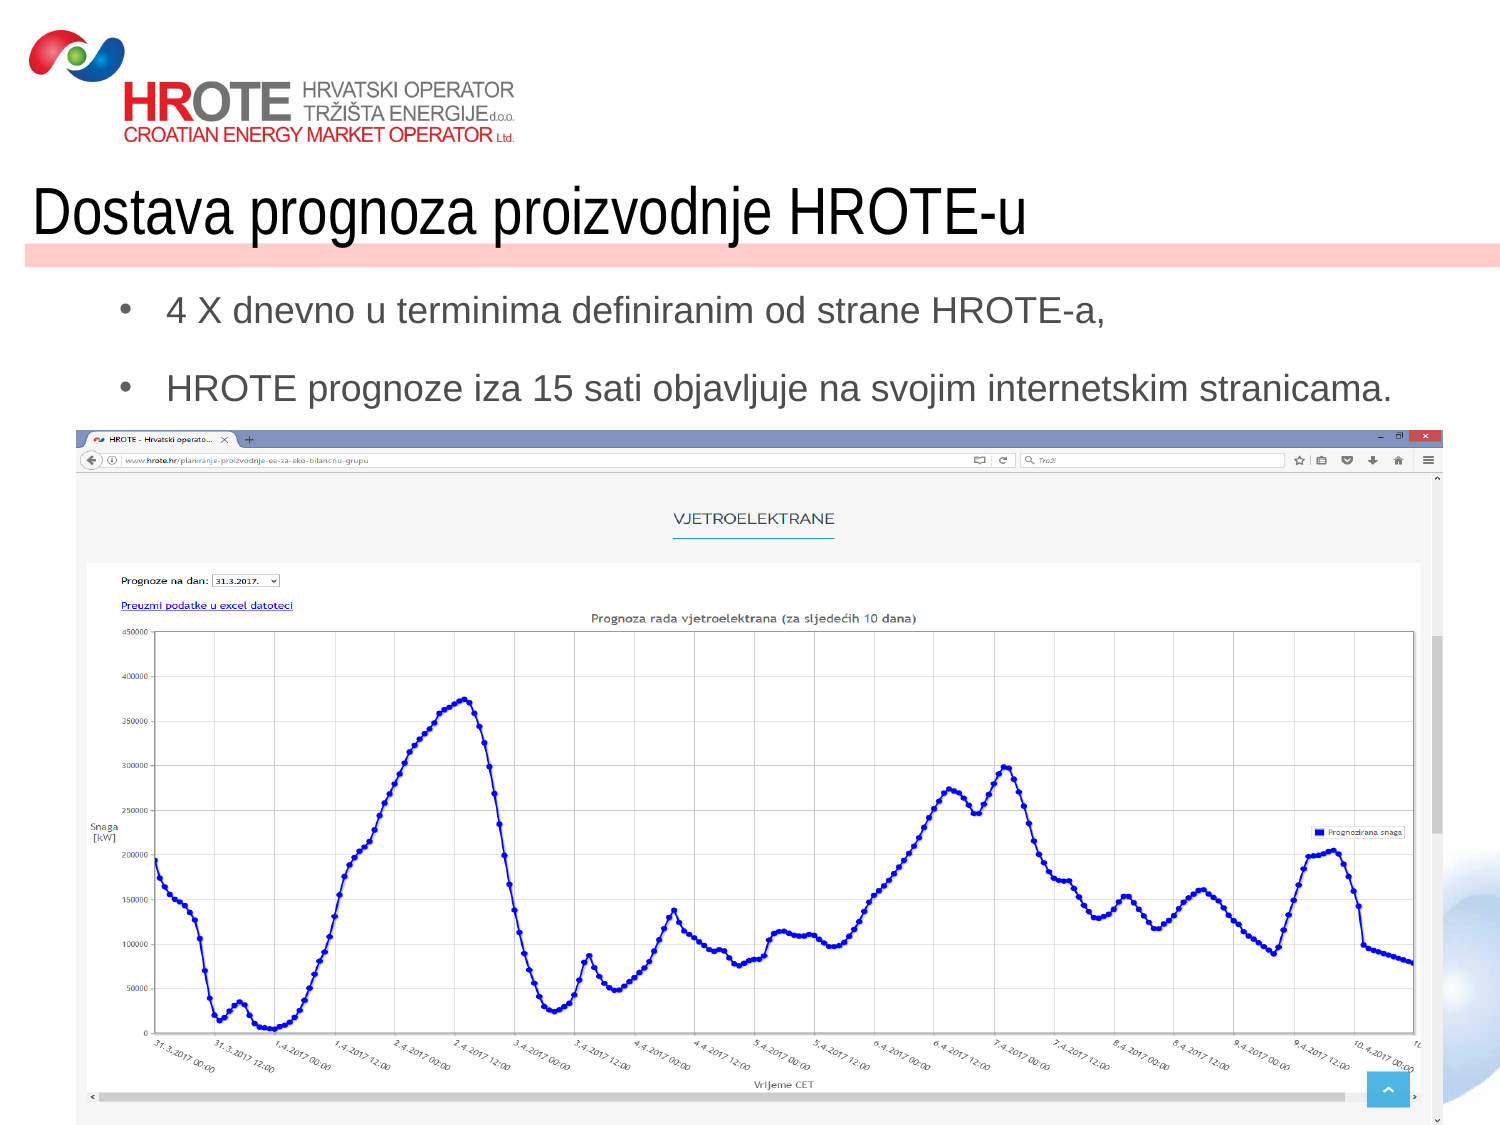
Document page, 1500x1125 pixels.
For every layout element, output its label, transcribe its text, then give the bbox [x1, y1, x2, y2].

title Dostava prognoza proizvodnje HROTE-u [17, 49, 1424, 126]
text_box 4 X dnevno u terminima definiranim od strane HROTE-a, HROTE prognoze iza 15 sati objavljuje na svojim internetskim stranicama. [29, 278, 1428, 1012]
picture [76, 430, 1500, 1125]
picture [29, 30, 514, 49]
picture [29, 126, 514, 142]
